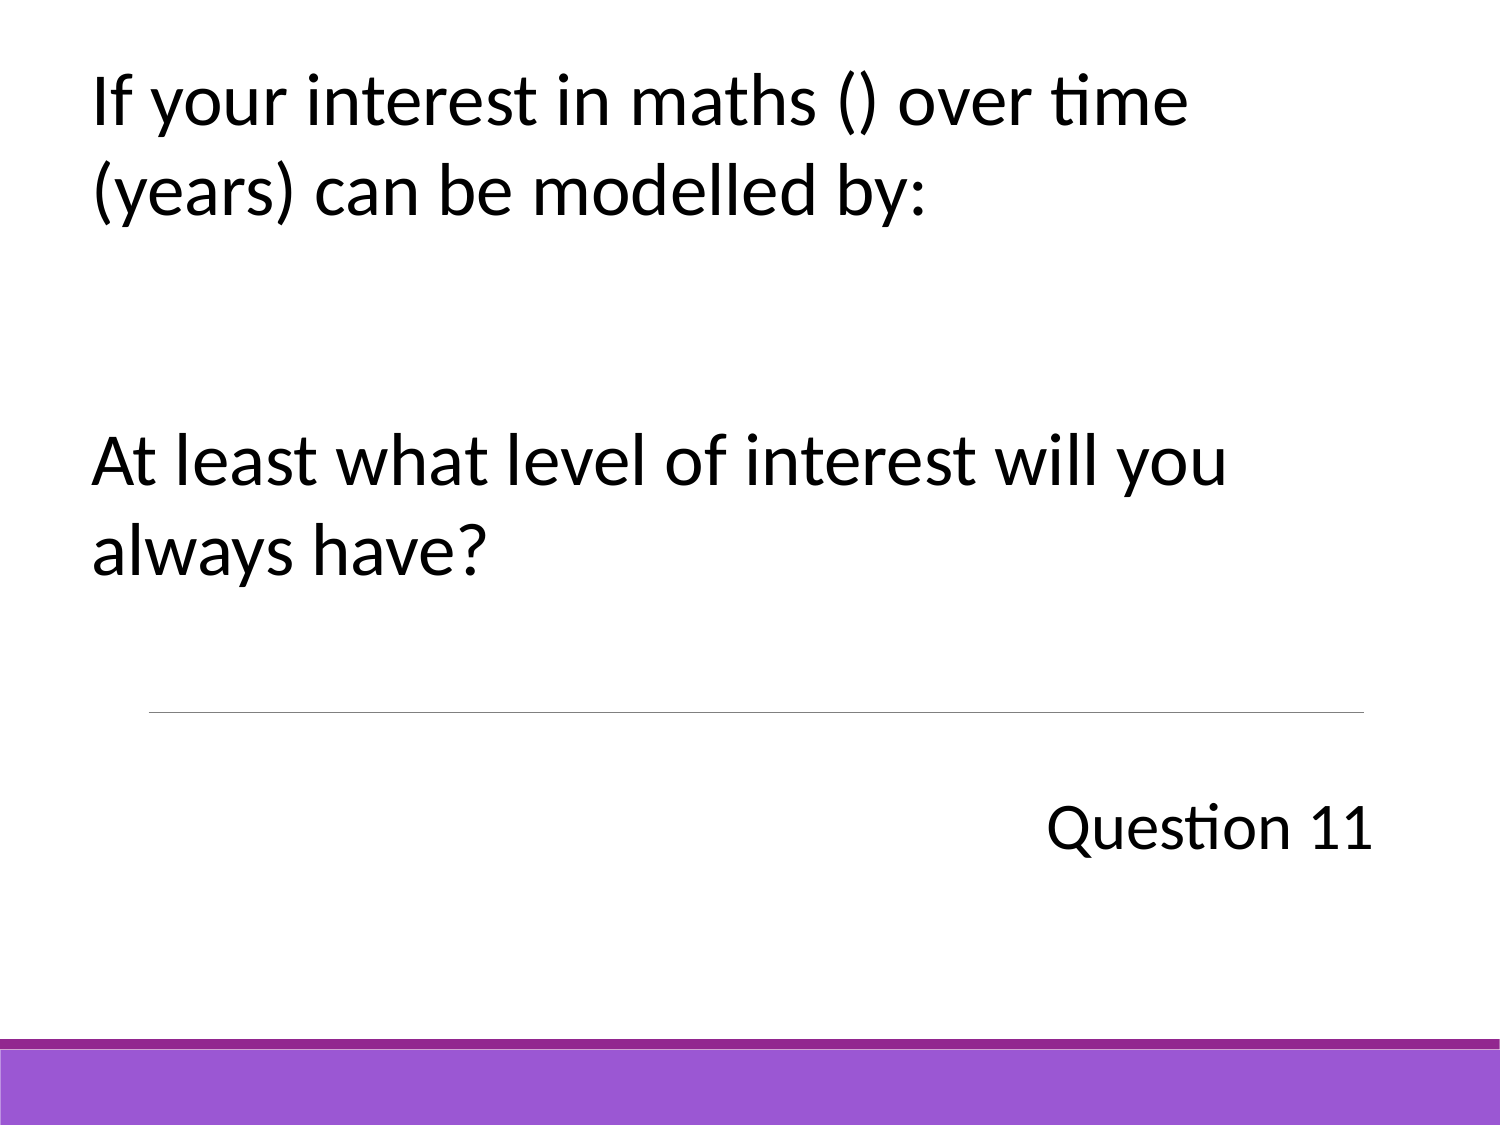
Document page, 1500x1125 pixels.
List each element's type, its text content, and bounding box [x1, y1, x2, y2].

text_box Question 11 [961, 774, 1460, 871]
